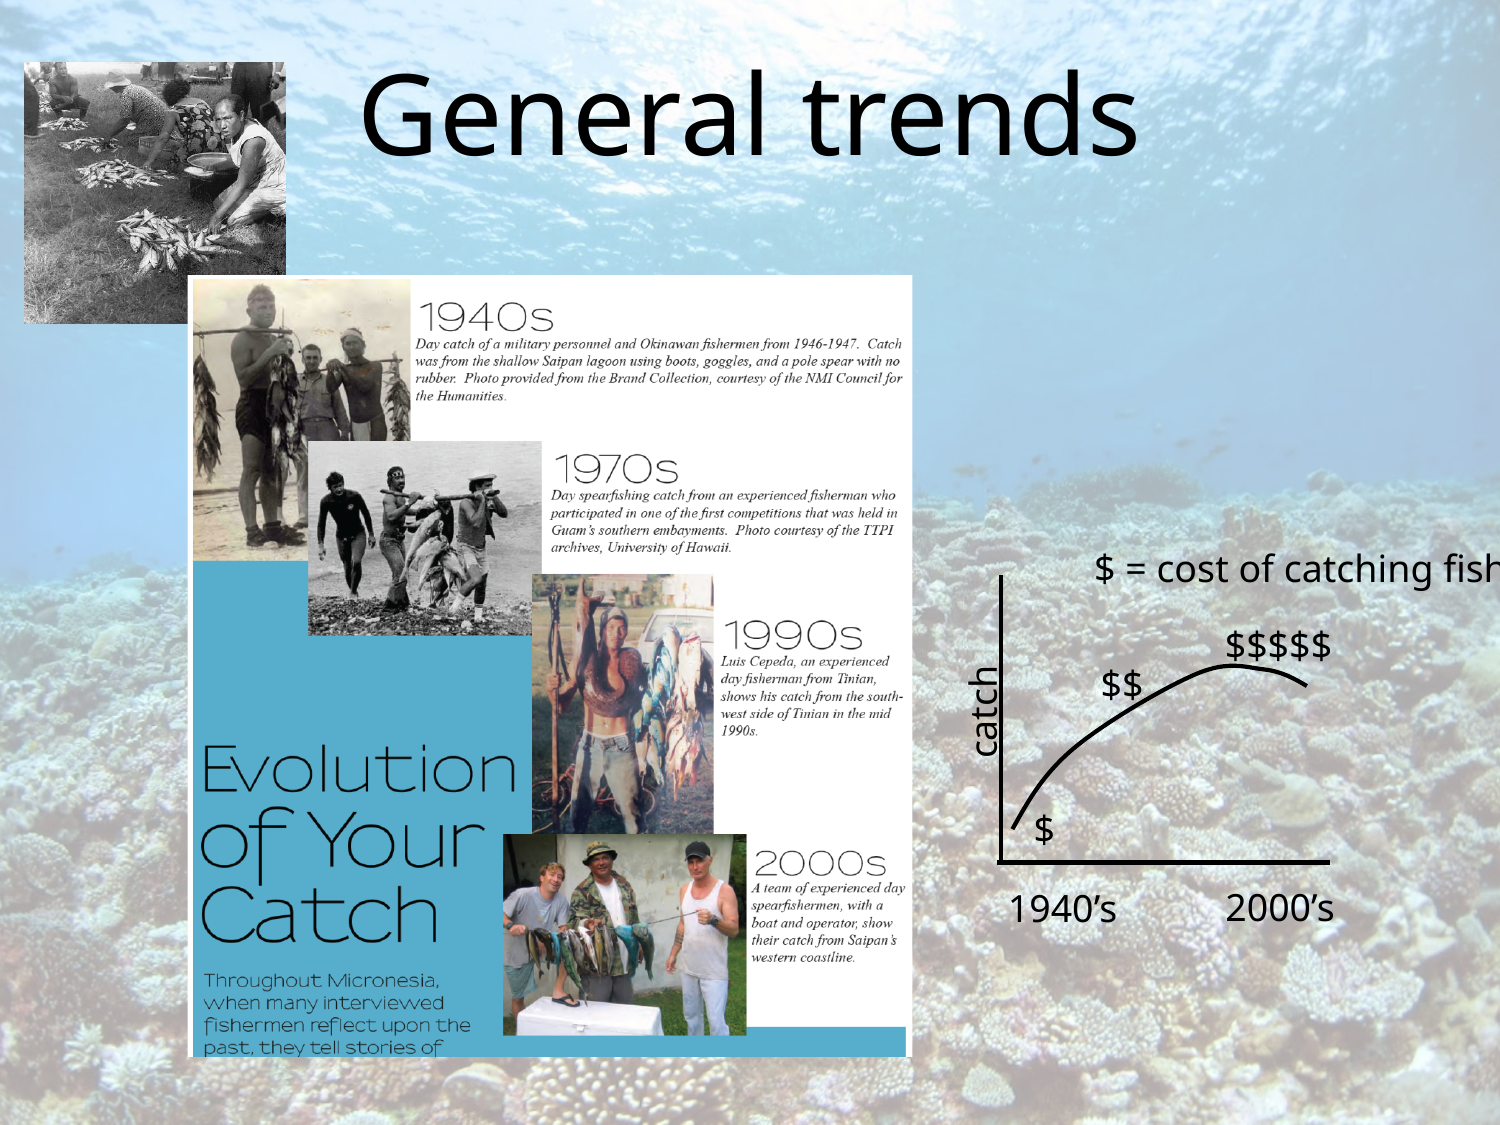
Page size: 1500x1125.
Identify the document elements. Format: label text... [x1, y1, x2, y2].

text_box $ = cost of catching fish [1079, 537, 1500, 598]
text_box [1010, 666, 1308, 831]
picture [24, 62, 913, 1057]
text_box $$$$$ [1210, 614, 1347, 675]
text_box catch [951, 650, 996, 774]
text_box 1940’s [993, 877, 1133, 938]
title General trends [75, 45, 1425, 233]
text_box catch [1005, 650, 1012, 774]
text_box $ [1018, 798, 1027, 813]
text_box 2000’s [1210, 876, 1350, 937]
text_box $ [1018, 802, 1070, 859]
text_box $$ [1085, 653, 1159, 714]
